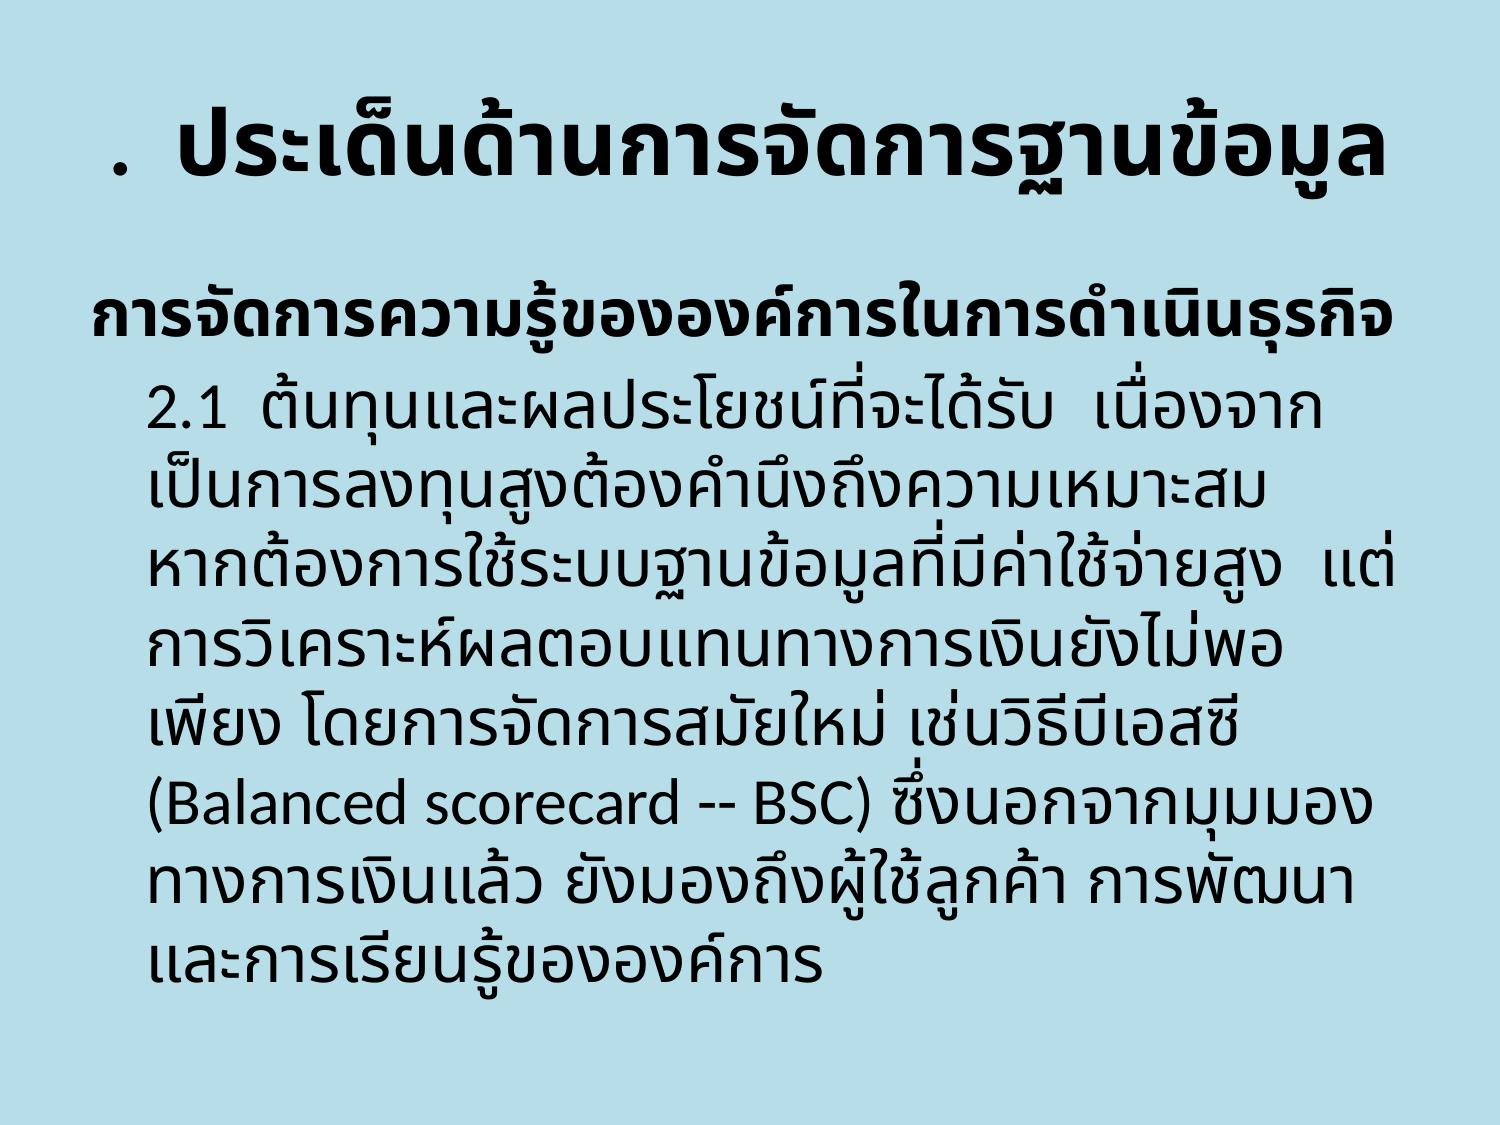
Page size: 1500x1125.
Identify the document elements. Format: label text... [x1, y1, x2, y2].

list การจัดการความรู้ขององค์การในการดำเนินธุรกิจ 2.1 ต้นทุนและผลประโยชน์ที่จะได้รับ เนื่องจากเป็นการลงทุนสูงต้องคำนึงถึงความเหมาะสม หากต้องการใช้ระบบฐานข้อมูลที่มีค่าใช้จ่ายสูง แต่การวิเคราะห์ผลตอบแทนทางการเงินยังไม่พอเพียง โดยการจัดการสมัยใหม่ เช่นวิธีบีเอสซี (Balanced scorecard -- BSC) ซึ่งนอกจากมุมมองทางการเงินแล้ว ยังมองถึงผู้ใช้ลูกค้า การพัฒนาและการเรียนรู้ขององค์การ [75, 262, 1425, 1005]
title . ประเด็นด้านการจัดการฐานข้อมูล [75, 45, 1425, 233]
